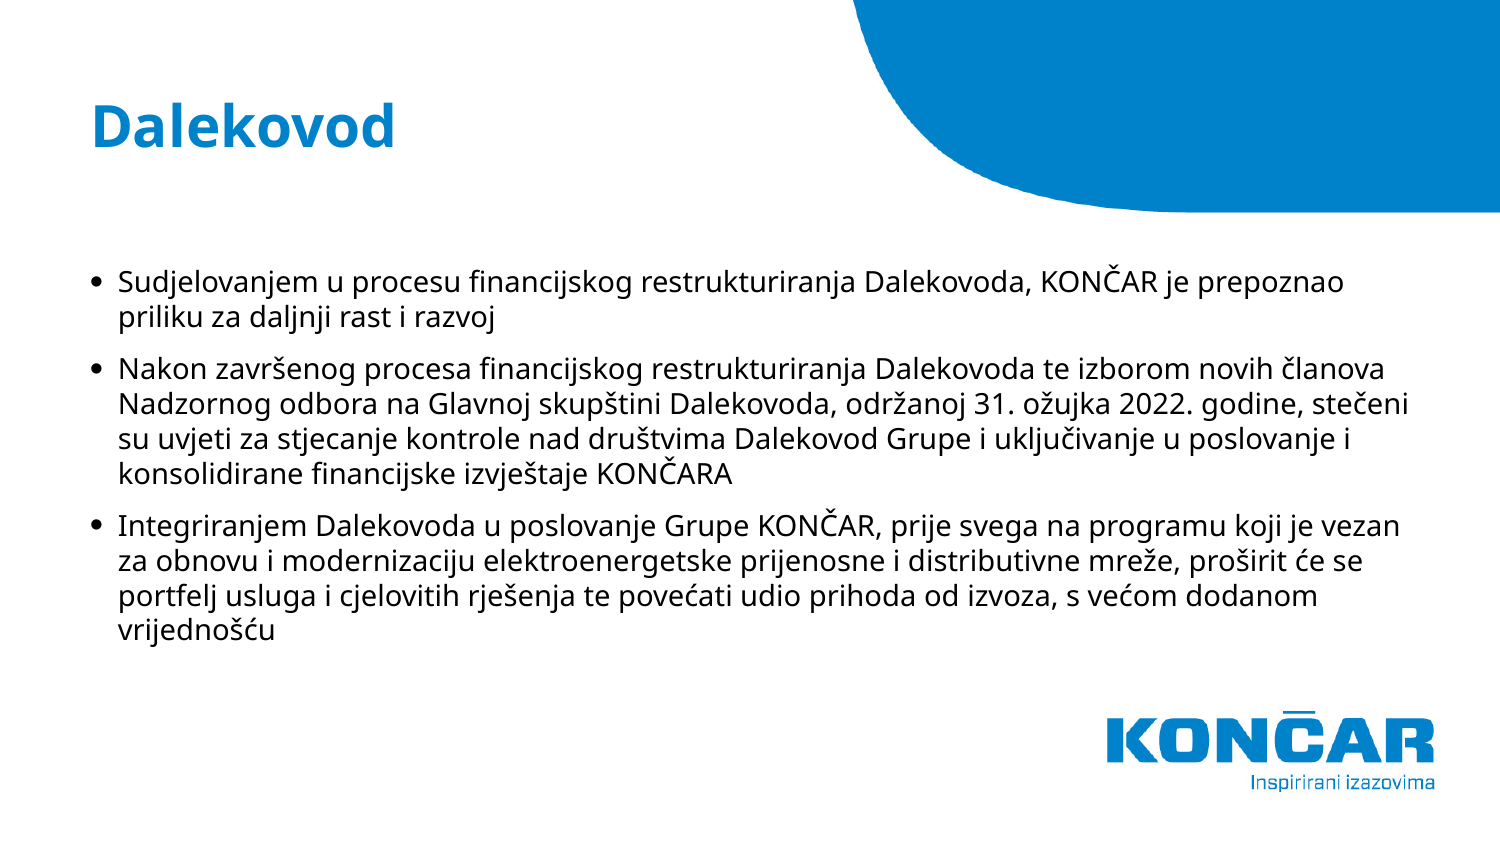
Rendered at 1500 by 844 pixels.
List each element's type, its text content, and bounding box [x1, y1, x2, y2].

text_box Sudjelovanjem u procesu financijskog restrukturiranja Dalekovoda, KONČAR je prepoznao priliku za daljnji rast i razvoj Nakon završenog procesa financijskog restrukturiranja Dalekovoda te izborom novih članova Nadzornog odbora na Glavnoj skupštini Dalekovoda, održanoj 31. ožujka 2022. godine, stečeni su uvjeti za stjecanje kontrole nad društvima Dalekovod Grupe i uključivanje u poslovanje i konsolidirane financijske izvještaje KONČARA Integriranjem Dalekovoda u poslovanje Grupe KONČAR, prije svega na programu koji je vezan za obnovu i modernizaciju elektroenergetske prijenosne i distributivne mreže, proširit će se portfelj usluga i cjelovitih rješenja te povećati udio prihoda od izvoza, s većom dodanom vrijednošću [74, 256, 1436, 697]
picture [0, 0, 1500, 844]
title Dalekovod [75, 74, 934, 256]
